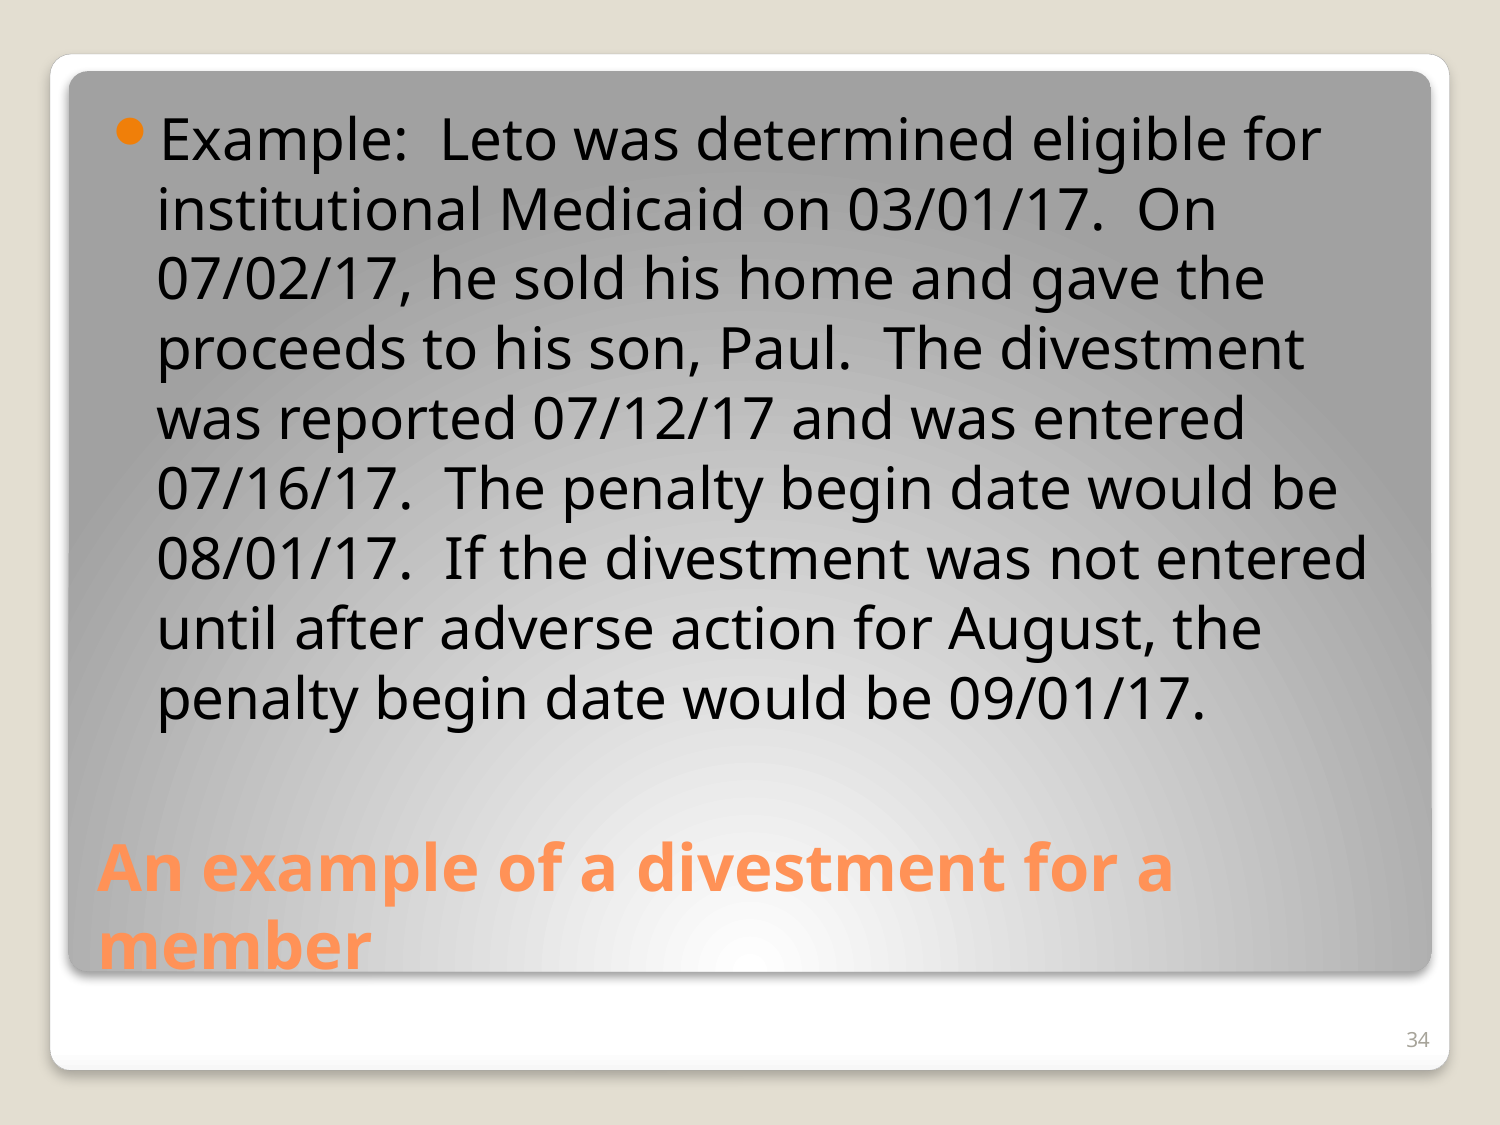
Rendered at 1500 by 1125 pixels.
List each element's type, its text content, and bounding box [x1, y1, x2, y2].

title An example of a divestment for a member [82, 817, 1425, 990]
list Example: Leto was determined eligible for institutional Medicaid on 03/01/17. On 07/02/17, he sold his home and gave the proceeds to his son, Paul. The divestment was reported 07/12/17 and was entered 07/16/17. The penalty begin date would be 08/01/17. If the divestment was not entered until after adverse action for August, the penalty begin date would be 09/01/17. [82, 86, 1425, 774]
slide_number 34 [1369, 1002, 1445, 1063]
